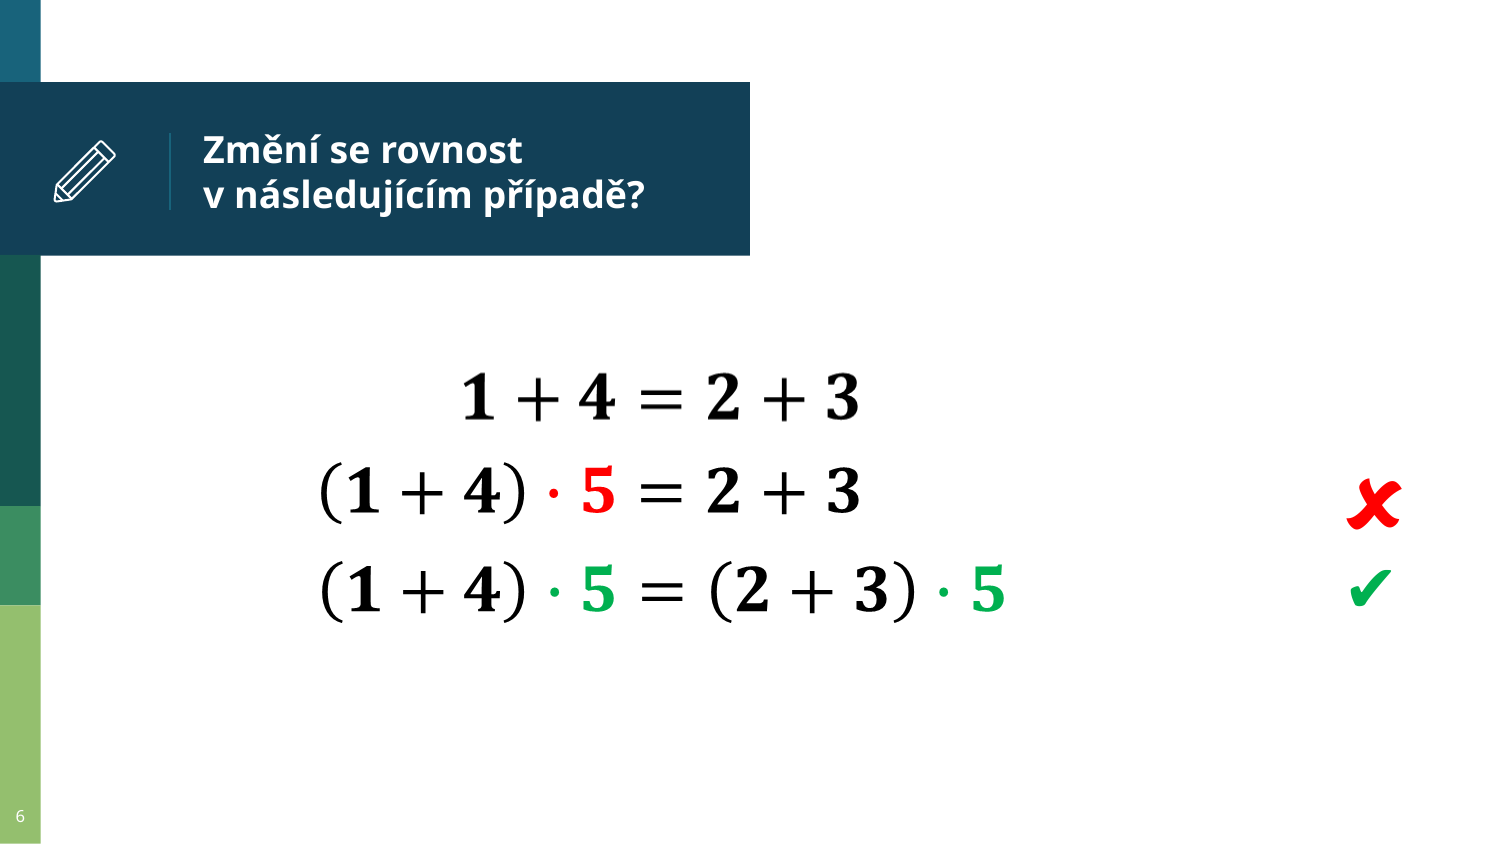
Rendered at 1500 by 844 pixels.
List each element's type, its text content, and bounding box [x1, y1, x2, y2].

slide_number ‹#› [0, 790, 49, 844]
text_box [303, 546, 1021, 627]
title Změní se rovnost v následujícím případě? [188, 86, 715, 256]
text_box [303, 447, 876, 529]
text_box [447, 353, 875, 435]
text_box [54, 141, 116, 202]
text_box ✔ [1328, 543, 1467, 634]
text_box 🗶 [1328, 447, 1467, 543]
